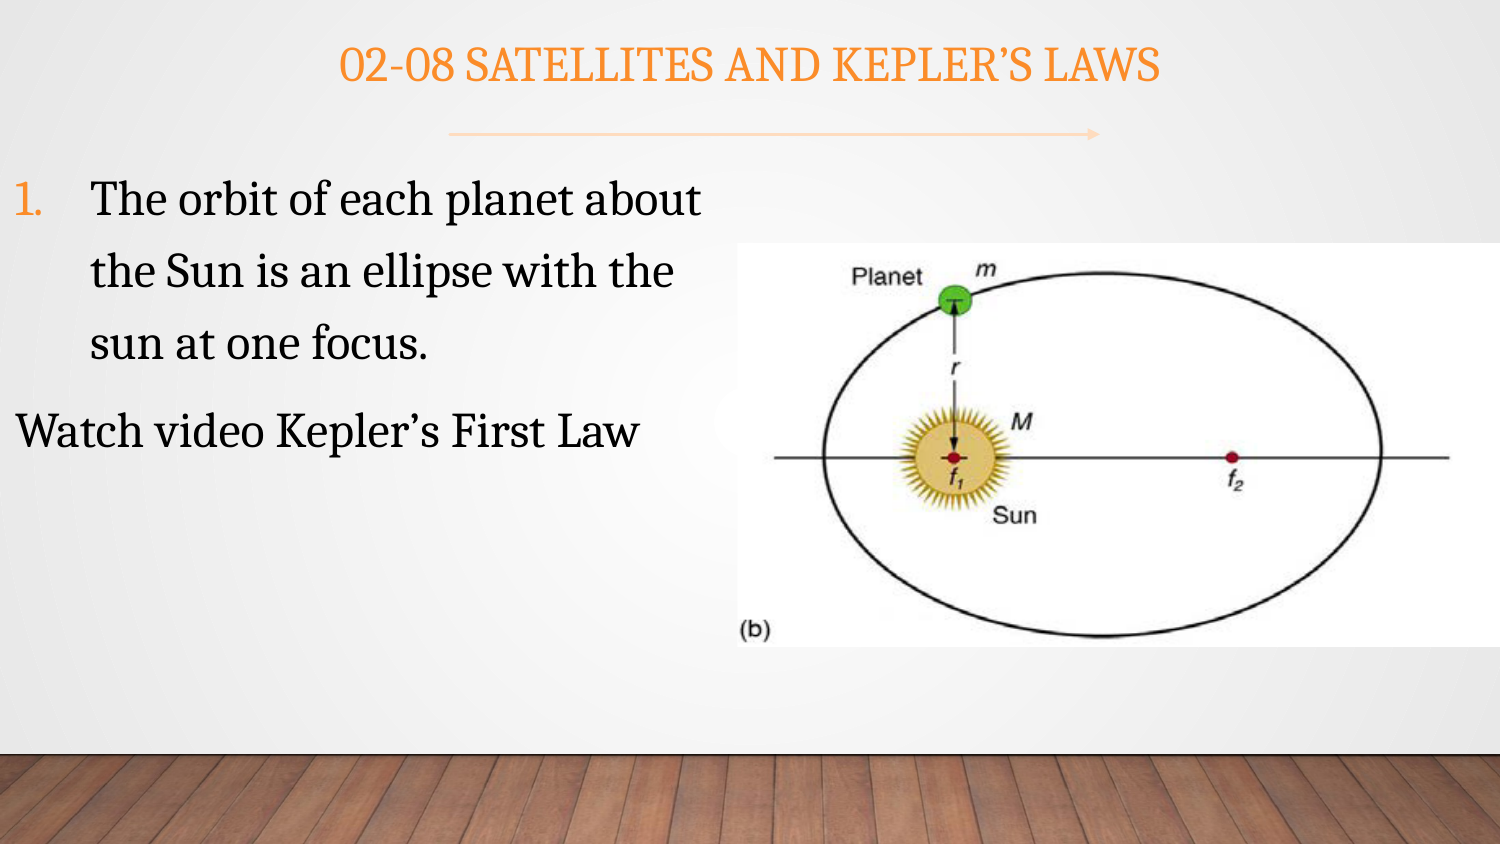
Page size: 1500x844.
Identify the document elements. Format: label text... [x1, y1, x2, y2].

picture [0, 754, 1500, 844]
title 02-08 Satellites and Kepler’s Laws [0, 0, 1500, 131]
list The orbit of each planet about the Sun is an ellipse with the sun at one focus. Watch video Kepler’s First Law [0, 145, 731, 760]
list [737, 243, 1500, 648]
